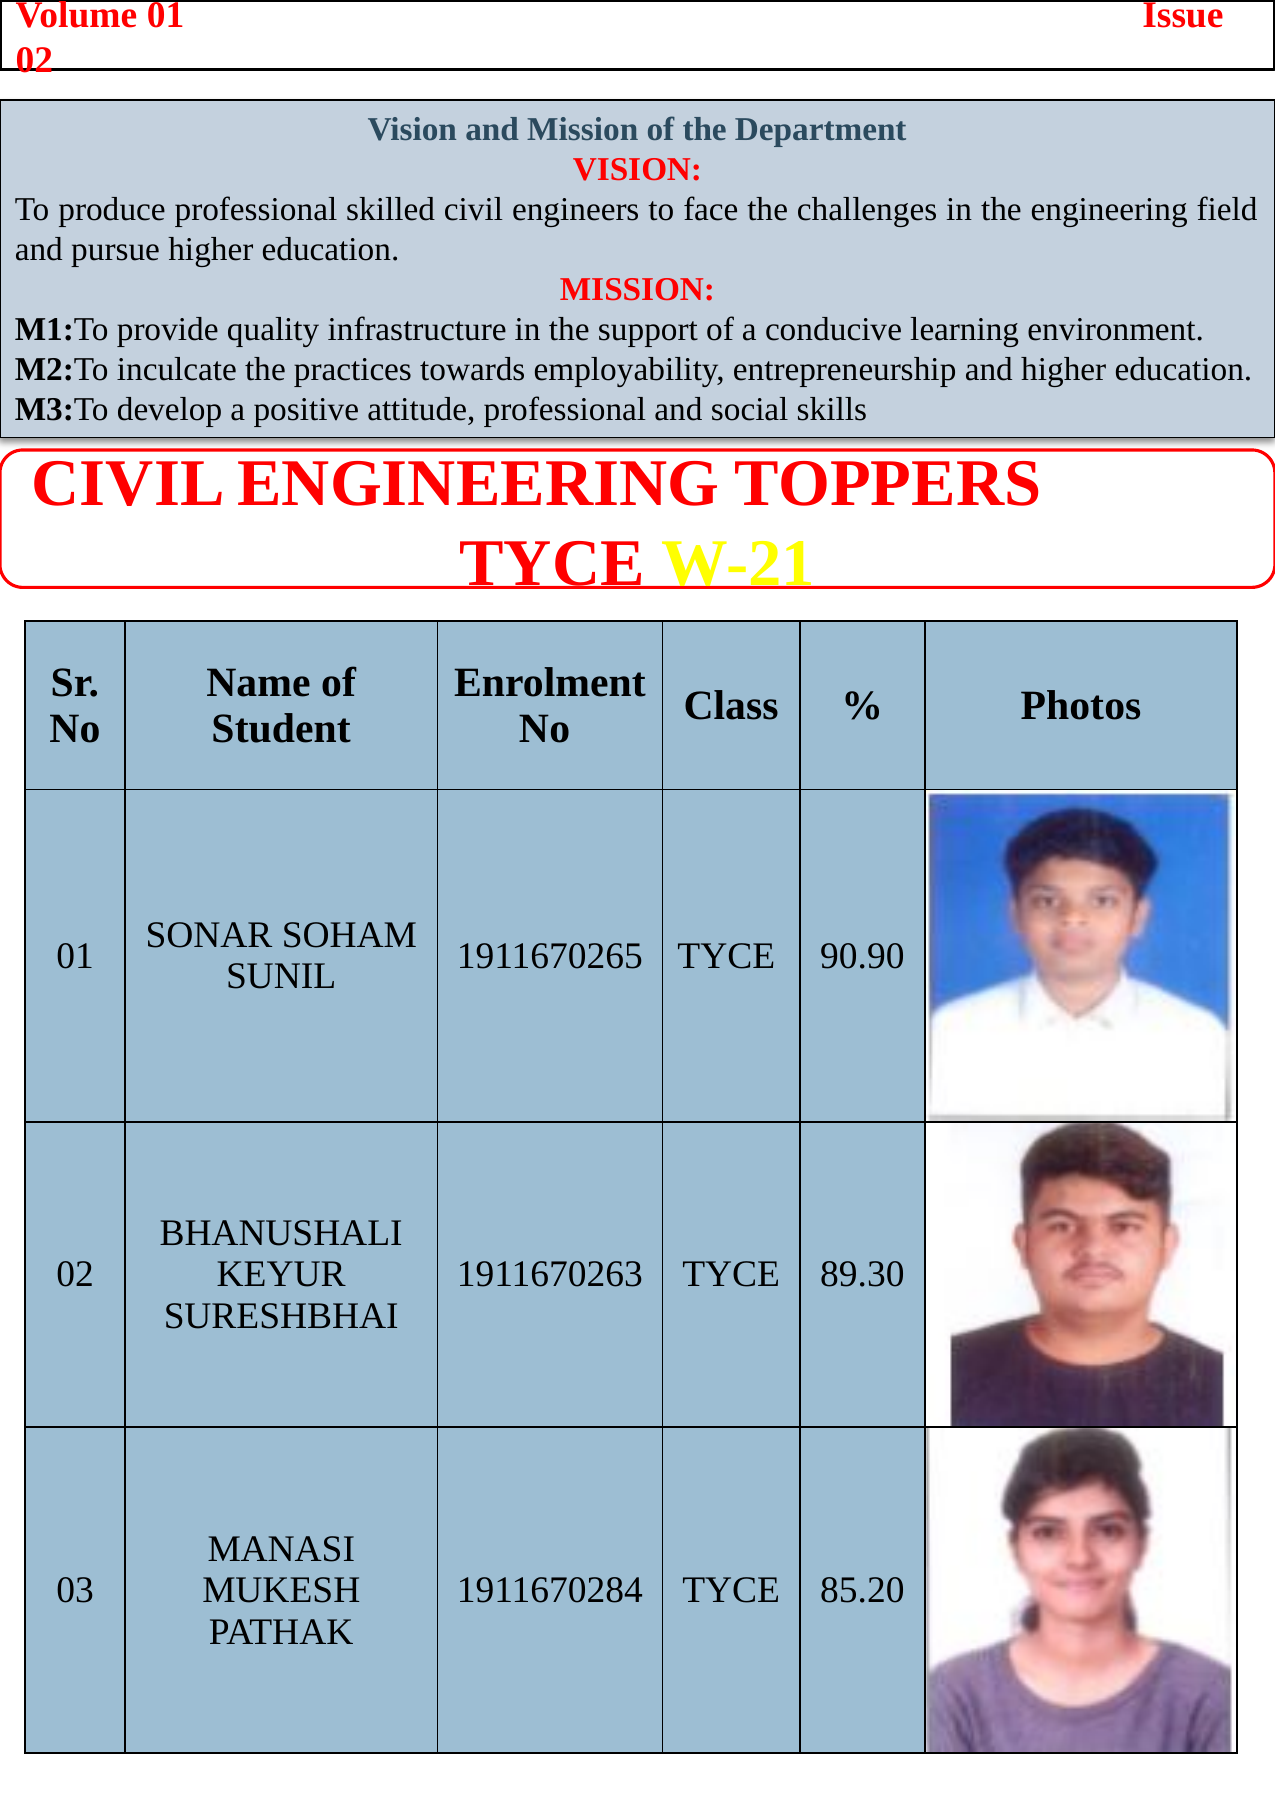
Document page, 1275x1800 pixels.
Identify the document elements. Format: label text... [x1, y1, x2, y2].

table_cell 01 [26, 790, 124, 1121]
table_header Sr. No [26, 622, 124, 789]
table_cell 03 [26, 1428, 124, 1752]
table_cell 1911670263 [438, 1123, 662, 1426]
table_cell TYCE [663, 1428, 799, 1752]
table_cell [926, 1123, 1236, 1426]
table_cell 1911670265 [438, 790, 662, 1121]
text_box Vision and Mission of the Department VISION: To produce professional skilled civil engineers to face the challenges in the engineering field and pursue higher education. MISSION: M1:To provide quality infrastructure in the support of a conducive learning environment. M2:To inculcate the practices towards employability, entrepreneurship and higher education. M3:To develop a positive attitude, professional and social skills [0, 99, 1275, 438]
text_box Volume 01 Issue 02 [0, 0, 1275, 71]
table_header Class [663, 622, 799, 789]
table_cell [926, 1428, 1236, 1752]
table_cell 02 [26, 1123, 124, 1426]
table_cell 85.20 [801, 1428, 924, 1752]
table_cell [926, 790, 1236, 1121]
table_header % [801, 622, 924, 789]
table_cell MANASI MUKESH PATHAK [126, 1428, 437, 1752]
table_header Photos [926, 622, 1236, 789]
table_cell TYCE [663, 1123, 799, 1426]
table_cell BHANUSHALI KEYUR SURESHBHAI [126, 1123, 437, 1426]
text_box Civil engineering Toppers TYCE W-21 [0, 448, 1275, 589]
table_cell SONAR SOHAM SUNIL [126, 790, 437, 1121]
table_header Name of Student [126, 622, 437, 789]
table_header Enrolment No [438, 622, 662, 789]
table_cell 1911670284 [438, 1428, 662, 1752]
table_cell 90.90 [801, 790, 924, 1121]
table_cell TYCE [663, 790, 799, 1121]
table_cell 89.30 [801, 1123, 924, 1426]
